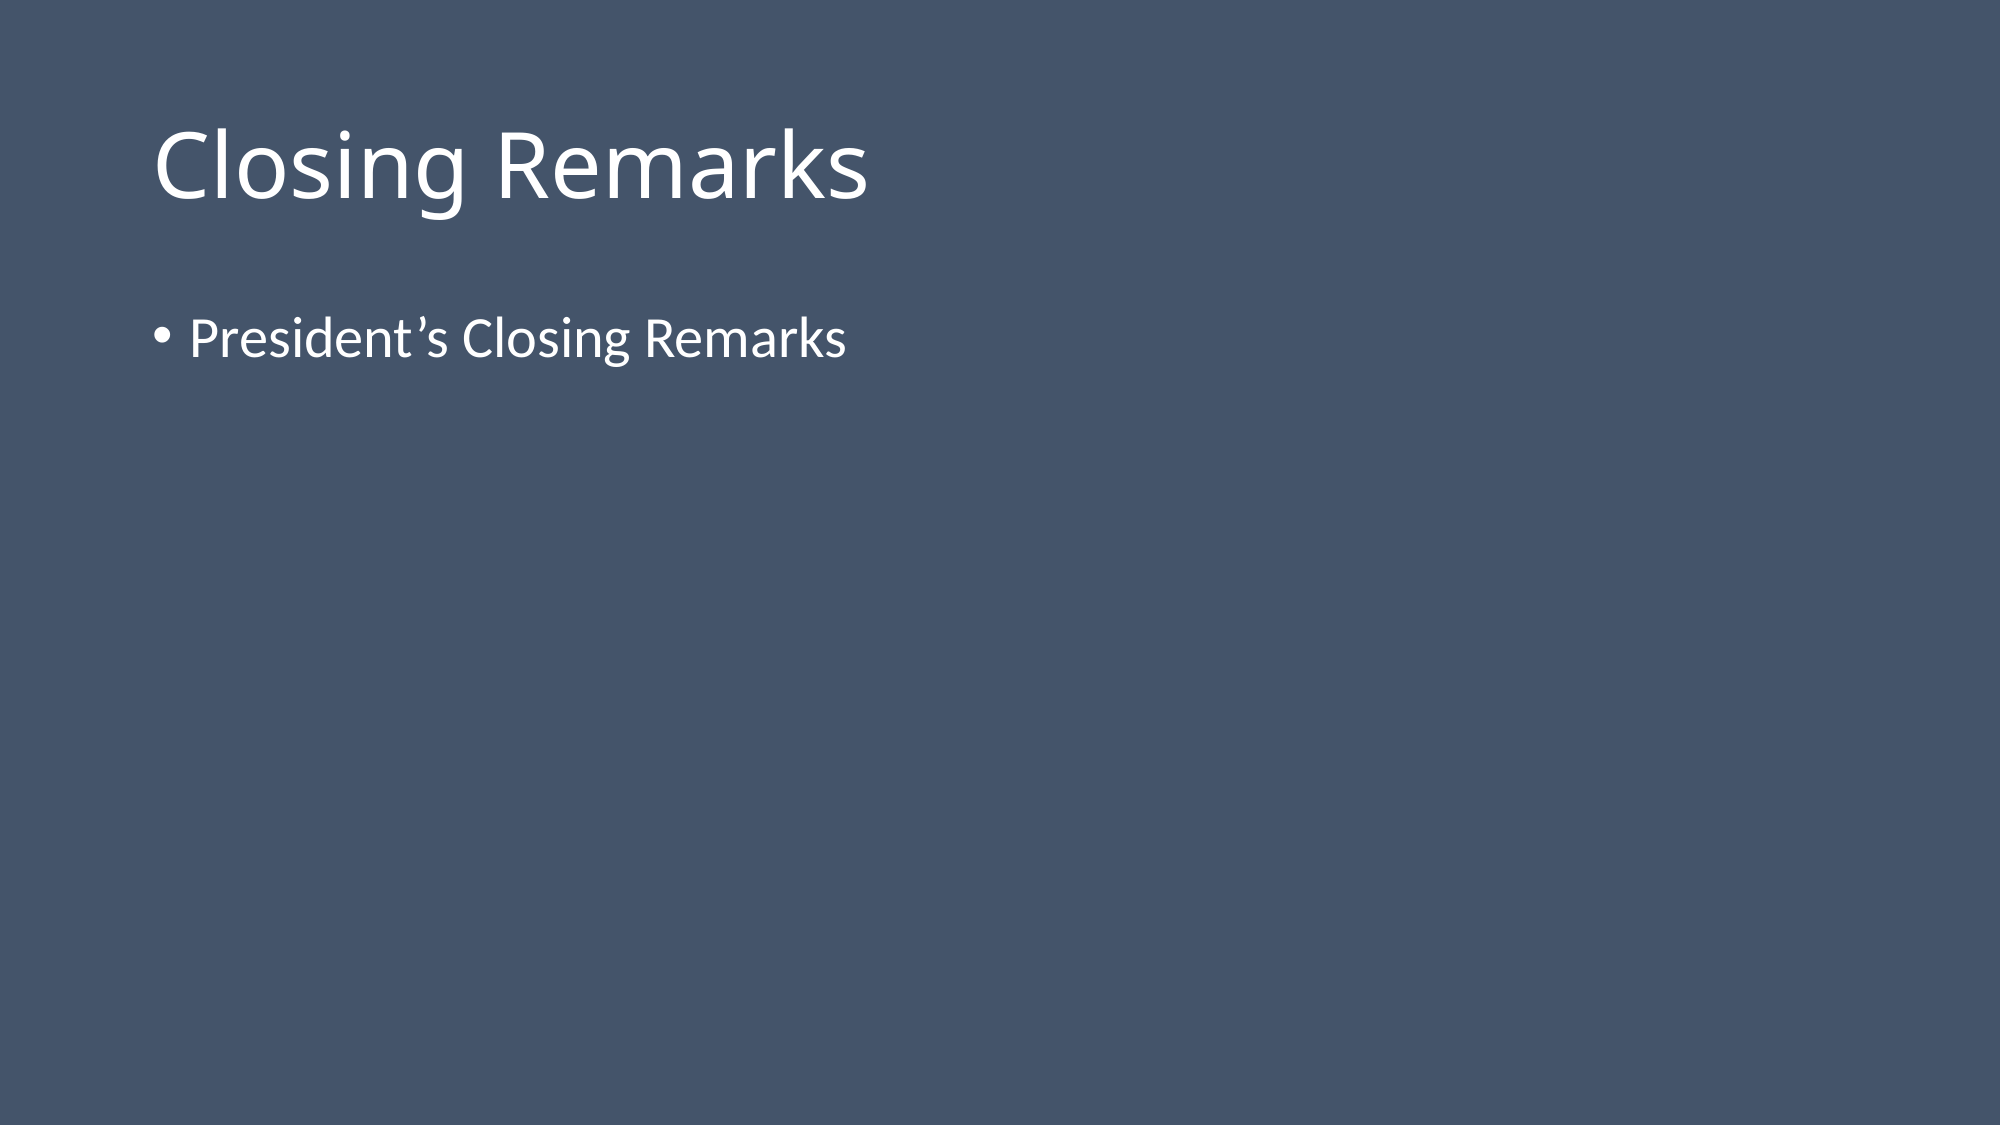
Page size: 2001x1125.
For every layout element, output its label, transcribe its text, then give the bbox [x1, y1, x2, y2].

list President’s Closing Remarks [137, 299, 1863, 1014]
title Closing Remarks [137, 59, 1863, 278]
